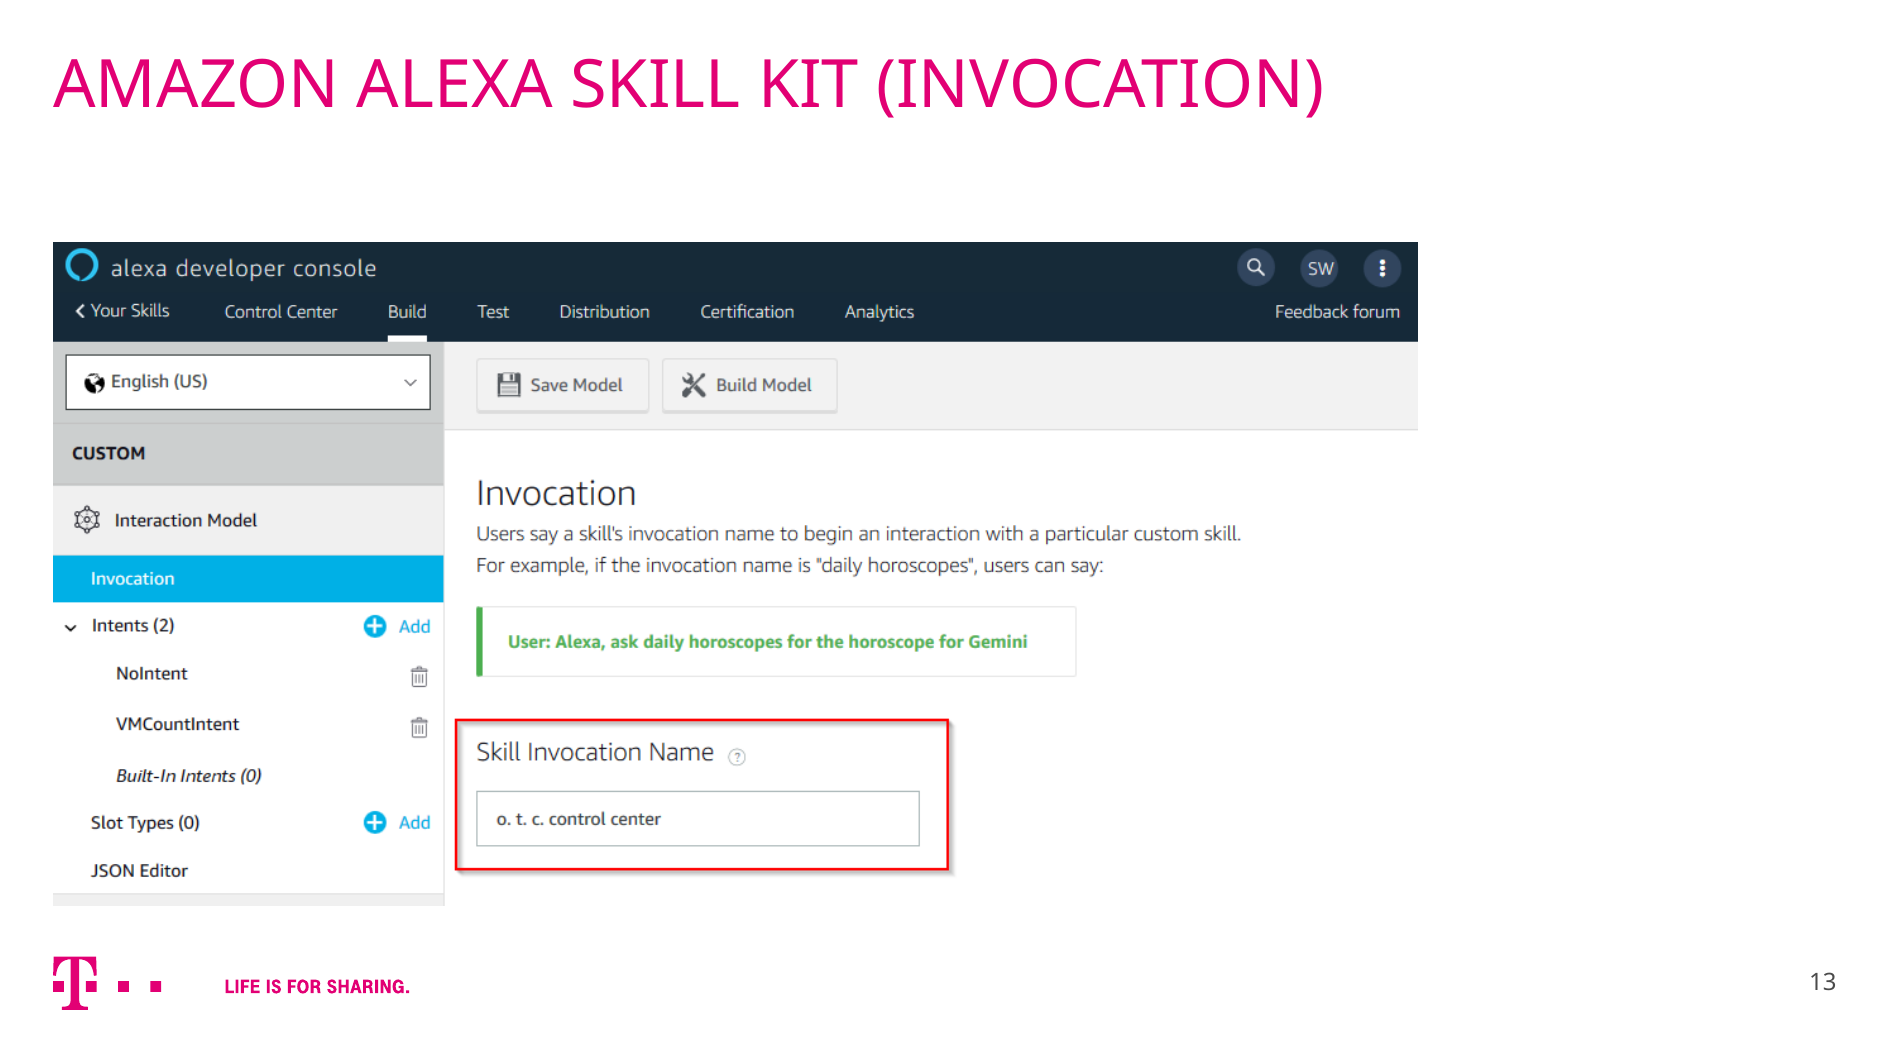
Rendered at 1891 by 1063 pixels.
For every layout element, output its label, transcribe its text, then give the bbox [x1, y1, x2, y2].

picture [107, 576, 113, 584]
picture [136, 574, 148, 584]
picture [98, 575, 105, 584]
picture [52, 242, 1418, 906]
title Amazon Alexa Skill Kit (Invocation) [52, 41, 1837, 125]
picture [116, 575, 129, 584]
slide_number 13 [1777, 956, 1837, 1010]
picture [155, 575, 174, 584]
